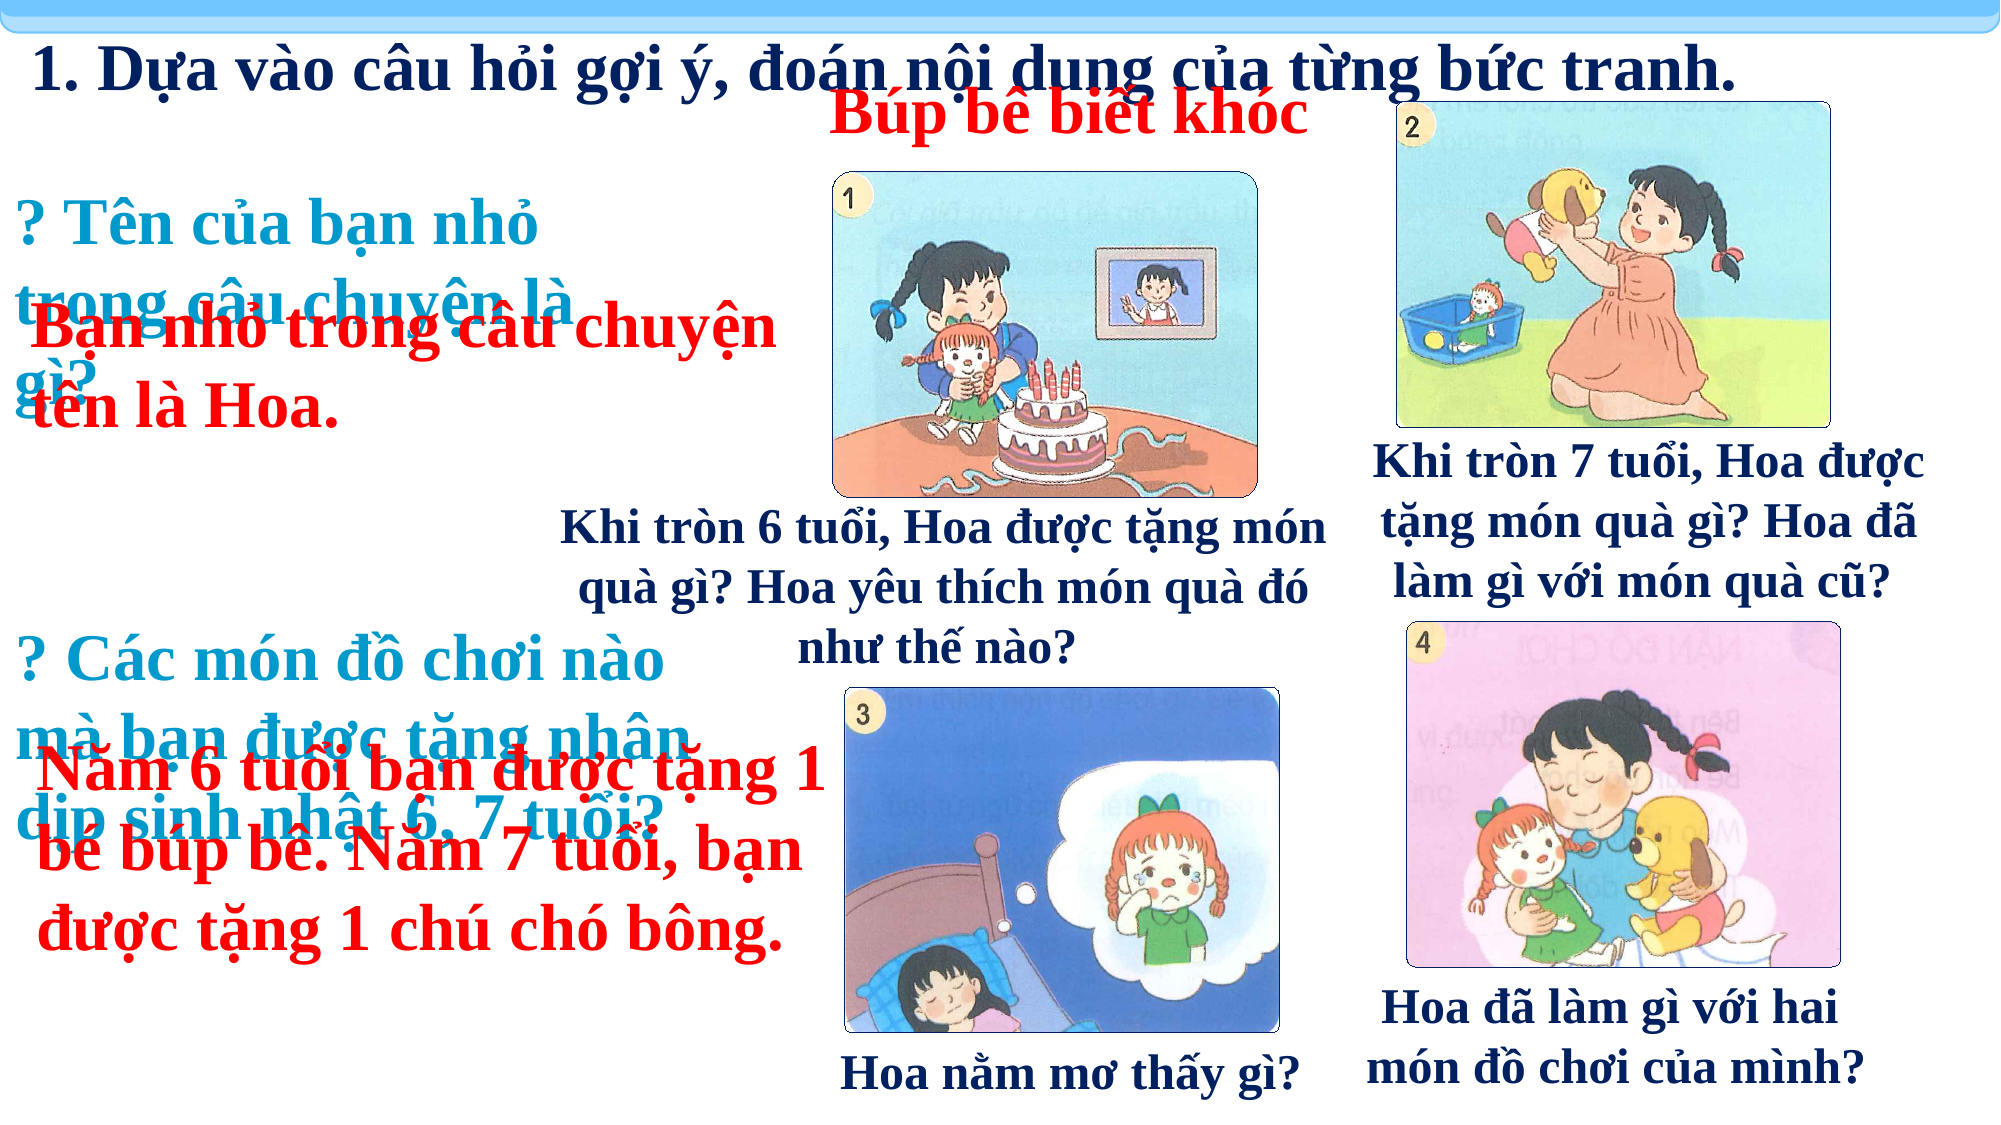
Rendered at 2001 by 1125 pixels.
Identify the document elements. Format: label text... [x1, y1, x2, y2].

text_box Năm 6 tuổi bạn được tặng 1 bé búp bê. Năm 7 tuổi, bạn được tặng 1 chú chó bông. [21, 716, 524, 972]
text_box ? Tên của bạn nhỏ trong câu chuyện là gì? [0, 170, 524, 426]
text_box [524, 59, 1958, 1109]
text_box 1. Dựa vào câu hỏi gợi ý, đoán nội dung của từng bức tranh. [15, 33, 1839, 112]
text_box ? Các món đồ chơi nào mà bạn được tặng nhân dịp sinh nhật 6, 7 tuổi? [0, 605, 524, 861]
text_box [0, 0, 2000, 33]
text_box Bạn nhỏ trong câu chuyện tên là Hoa. [15, 273, 524, 449]
